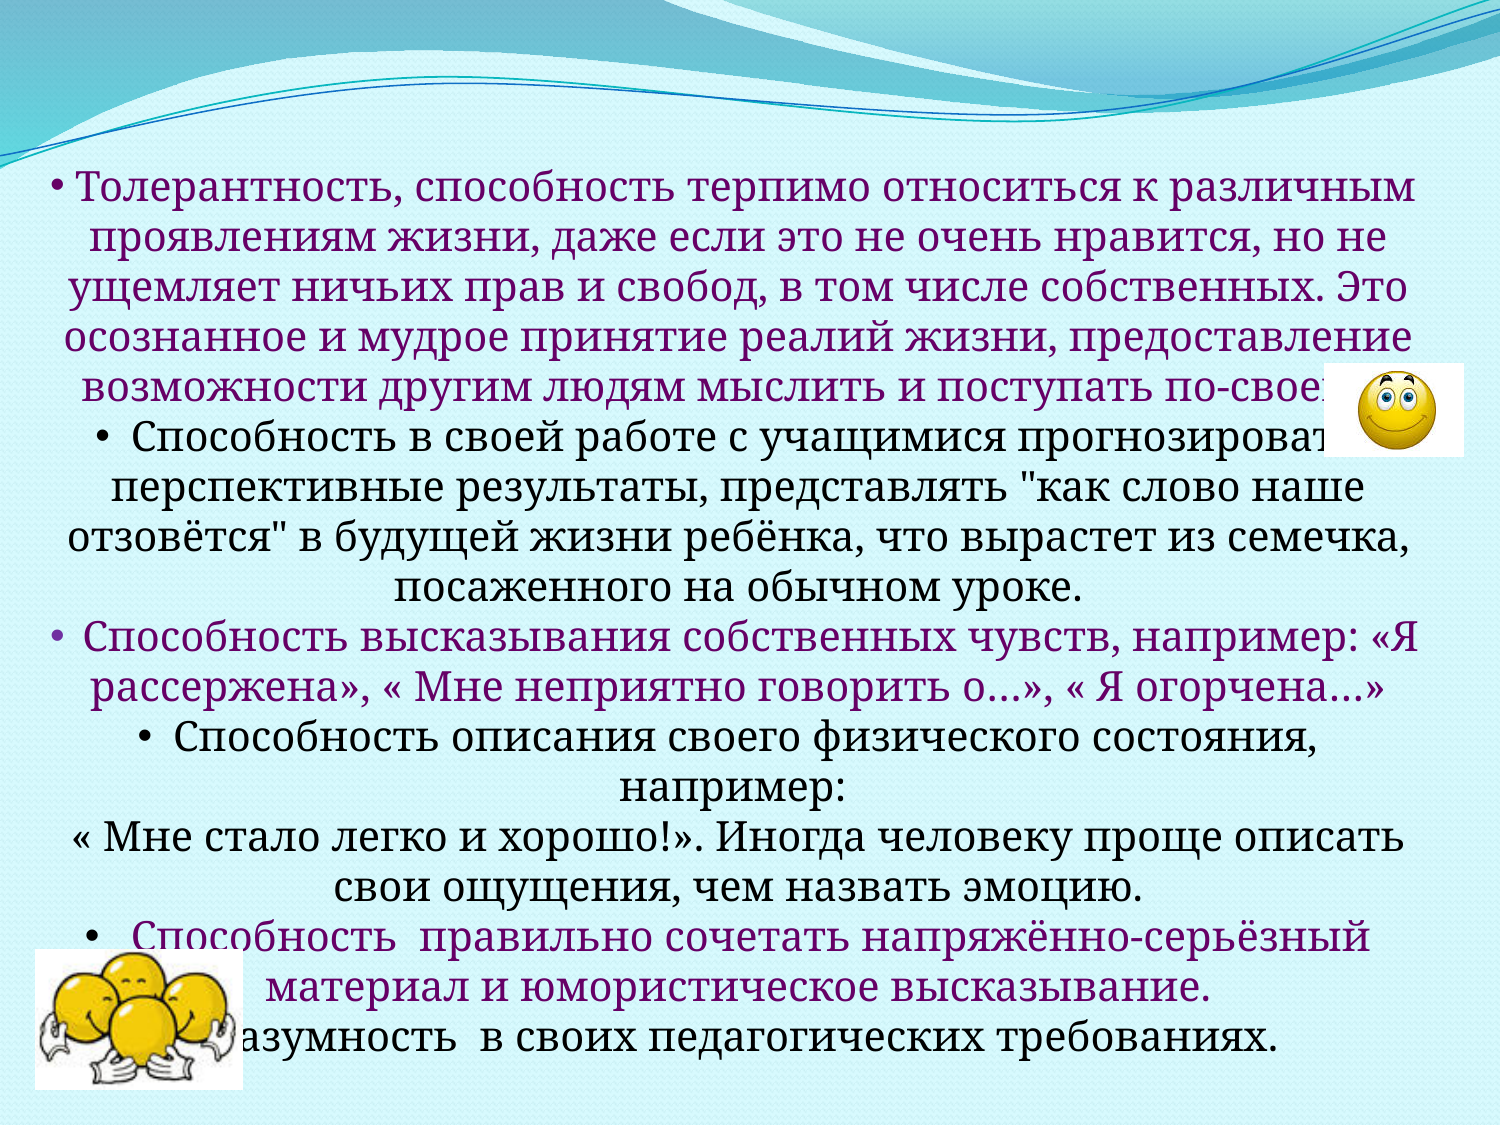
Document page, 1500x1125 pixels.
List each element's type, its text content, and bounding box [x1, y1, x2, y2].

picture [1323, 362, 1464, 458]
text_box Толерантность, способность терпимо относиться к различным проявлениям жизни, даже если это не очень нравится, но не ущемляет ничьих прав и свобод, в том числе собственных. Это осознанное и мудрое принятие реалий жизни, предоставление возможности другим людям мыслить и поступать по-своему. Способность в своей работе с учащимися прогнозировать перспективные результаты, представлять "как слово наше отзовётся" в будущей жизни ребёнка, что вырастет из семечка, посаженного на обычном уроке. Способность высказывания собственных чувств, например: «Я рассержена», « Мне неприятно говорить о…», « Я огорчена…» Способность описания своего физического состояния, например: « Мне стало легко и хорошо!». Иногда человеку проще описать свои ощущения, чем назвать эмоцию. Способность правильно сочетать напряжённо-серьёзный материал и юмористическое высказывание. Разумность в своих педагогических требованиях. [35, 152, 1442, 1068]
picture [34, 948, 244, 1091]
